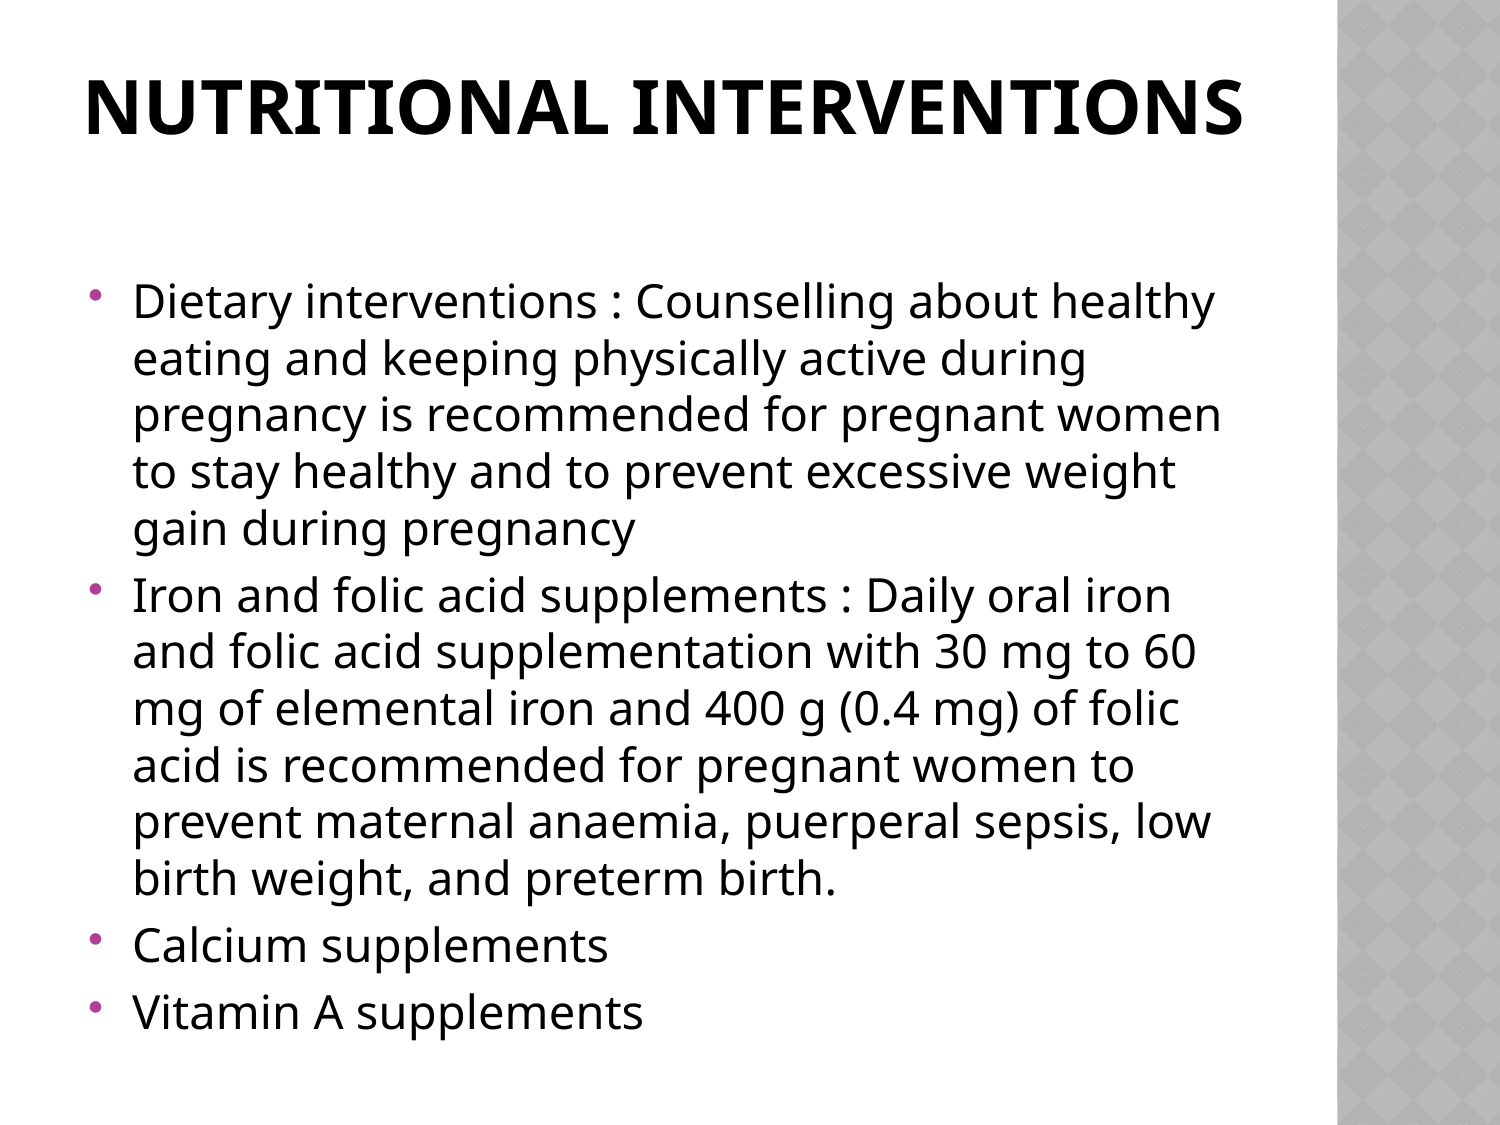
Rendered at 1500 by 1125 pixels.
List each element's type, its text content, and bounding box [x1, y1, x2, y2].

title Nutritional interventions [75, 52, 1263, 240]
list Dietary interventions : Counselling about healthy eating and keeping physically active during pregnancy is recommended for pregnant women to stay healthy and to prevent excessive weight gain during pregnancy Iron and folic acid supplements : Daily oral iron and folic acid supplementation with 30 mg to 60 mg of elemental iron and 400 g (0.4 mg) of folic acid is recommended for pregnant women to prevent maternal anaemia, puerperal sepsis, low birth weight, and preterm birth. Calcium supplements Vitamin A supplements [75, 264, 1263, 1059]
